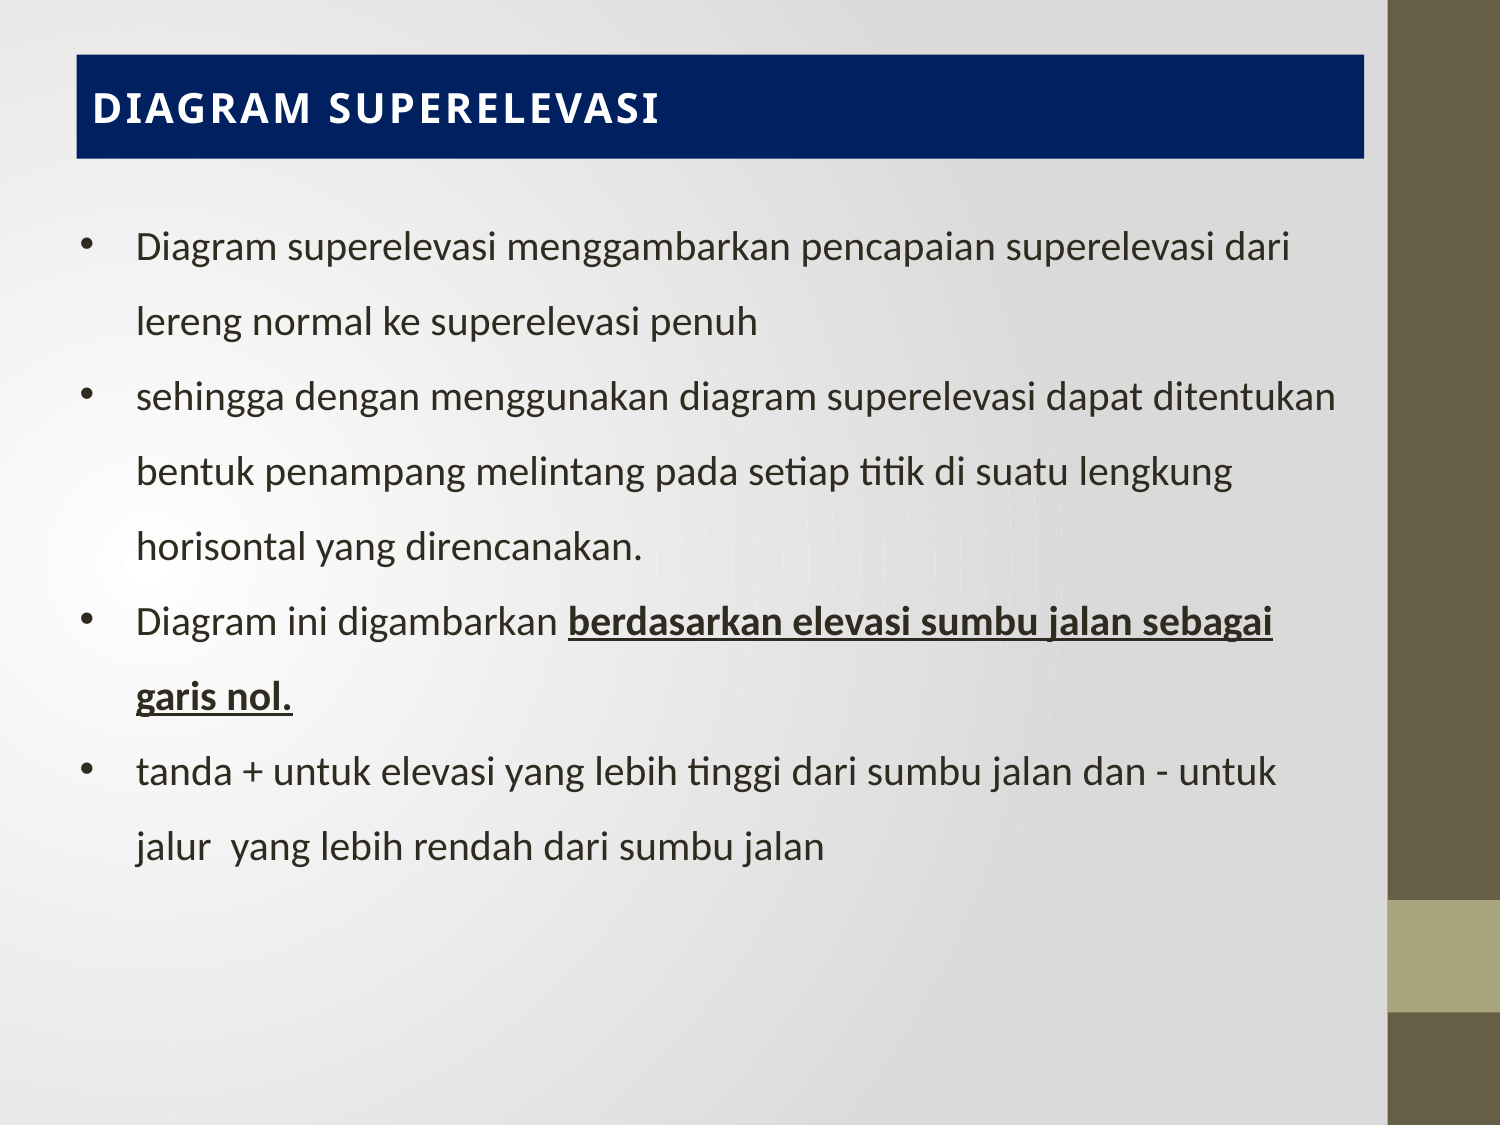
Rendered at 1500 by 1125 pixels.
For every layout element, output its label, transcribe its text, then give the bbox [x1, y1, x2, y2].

text_box Diagram superelevasi menggambarkan pencapaian superelevasi dari lereng normal ke superelevasi penuh sehingga dengan menggunakan diagram superelevasi dapat ditentukan bentuk penampang melintang pada setiap titik di suatu lengkung horisontal yang direncanakan. Diagram ini digambarkan berdasarkan elevasi sumbu jalan sebagai garis nol. tanda + untuk elevasi yang lebih tinggi dari sumbu jalan dan - untuk jalur yang lebih rendah dari sumbu jalan [64, 186, 1353, 877]
title DIAGRAM SUPERELEVASI [76, 54, 1365, 159]
